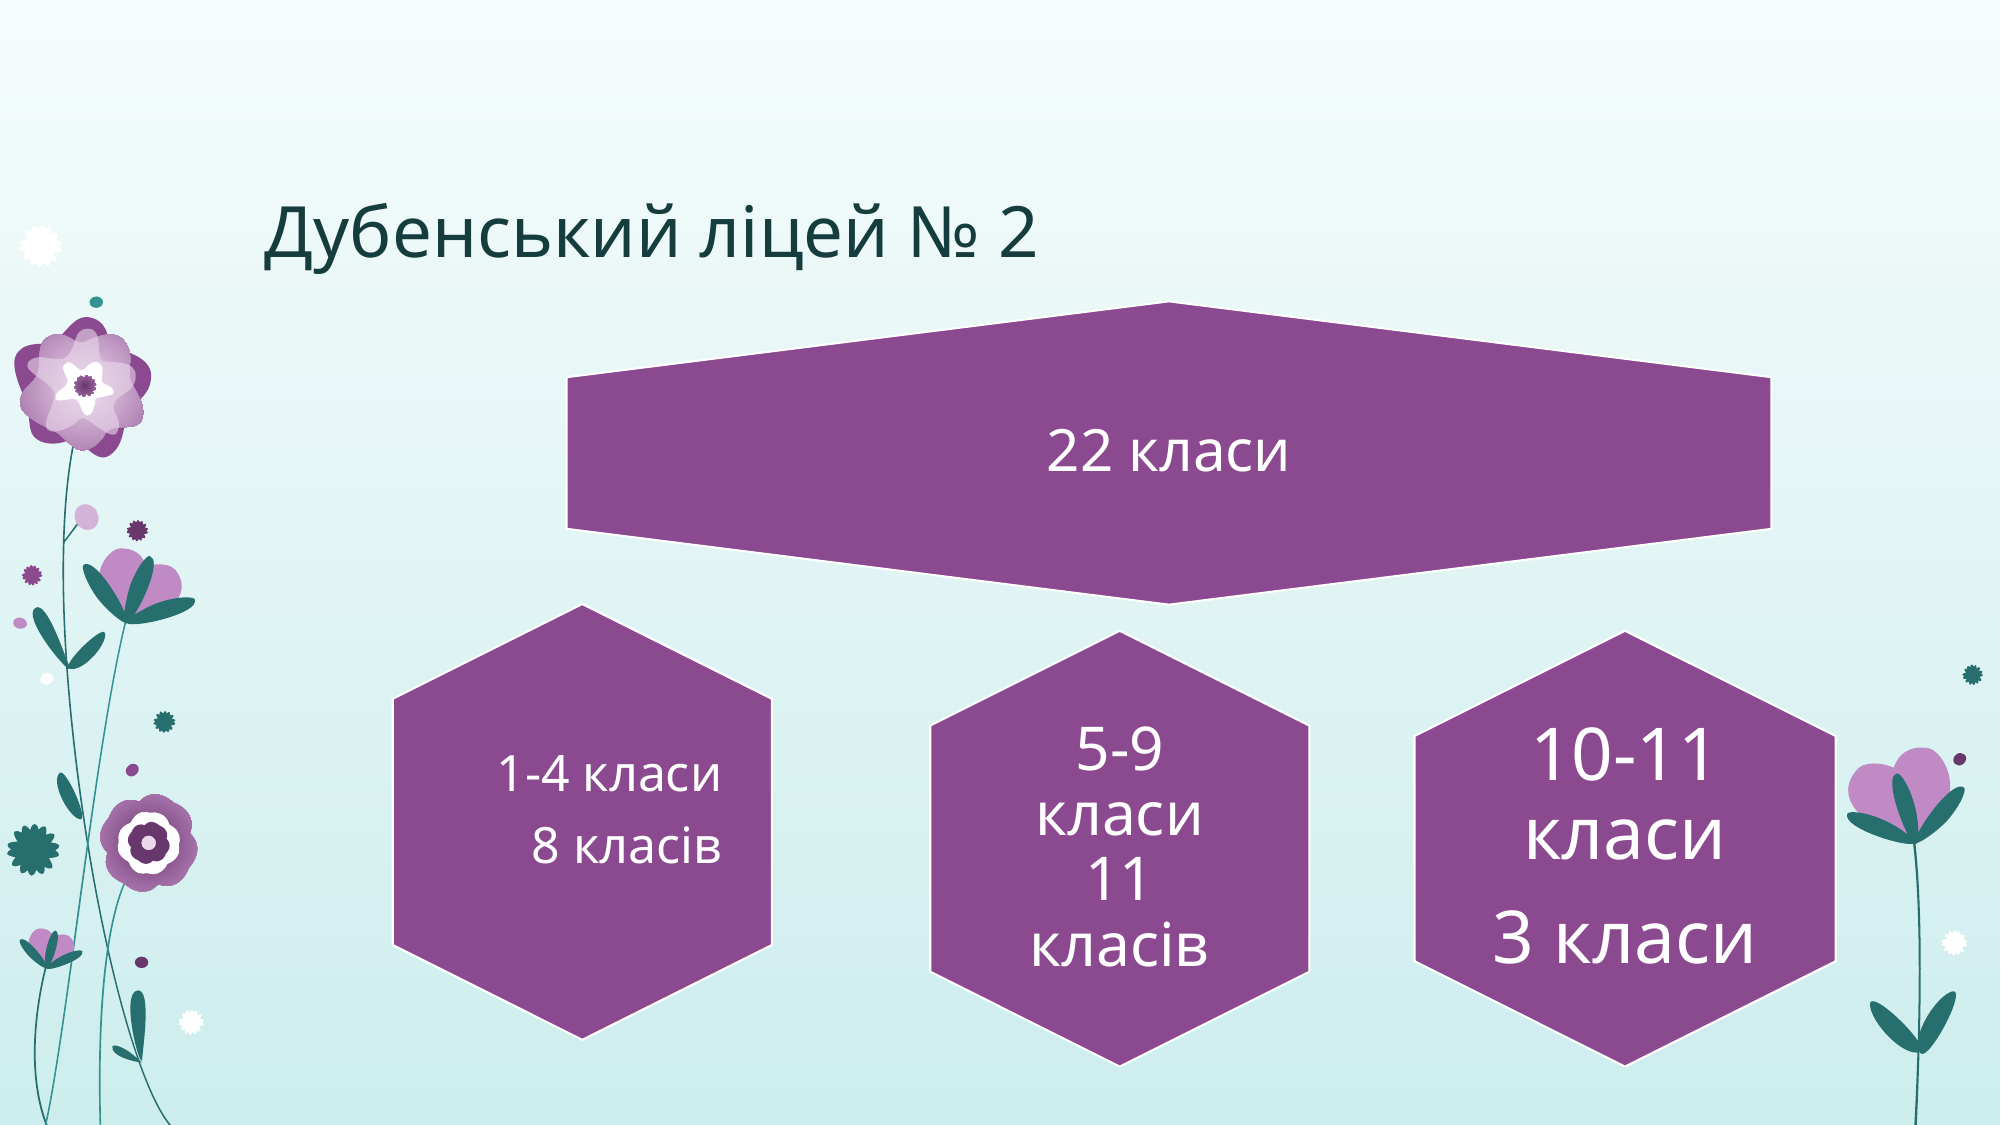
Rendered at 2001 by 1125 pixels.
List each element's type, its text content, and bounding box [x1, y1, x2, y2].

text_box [266, 185, 1836, 1067]
title Дубенський ліцей № 2 [249, 92, 1750, 281]
